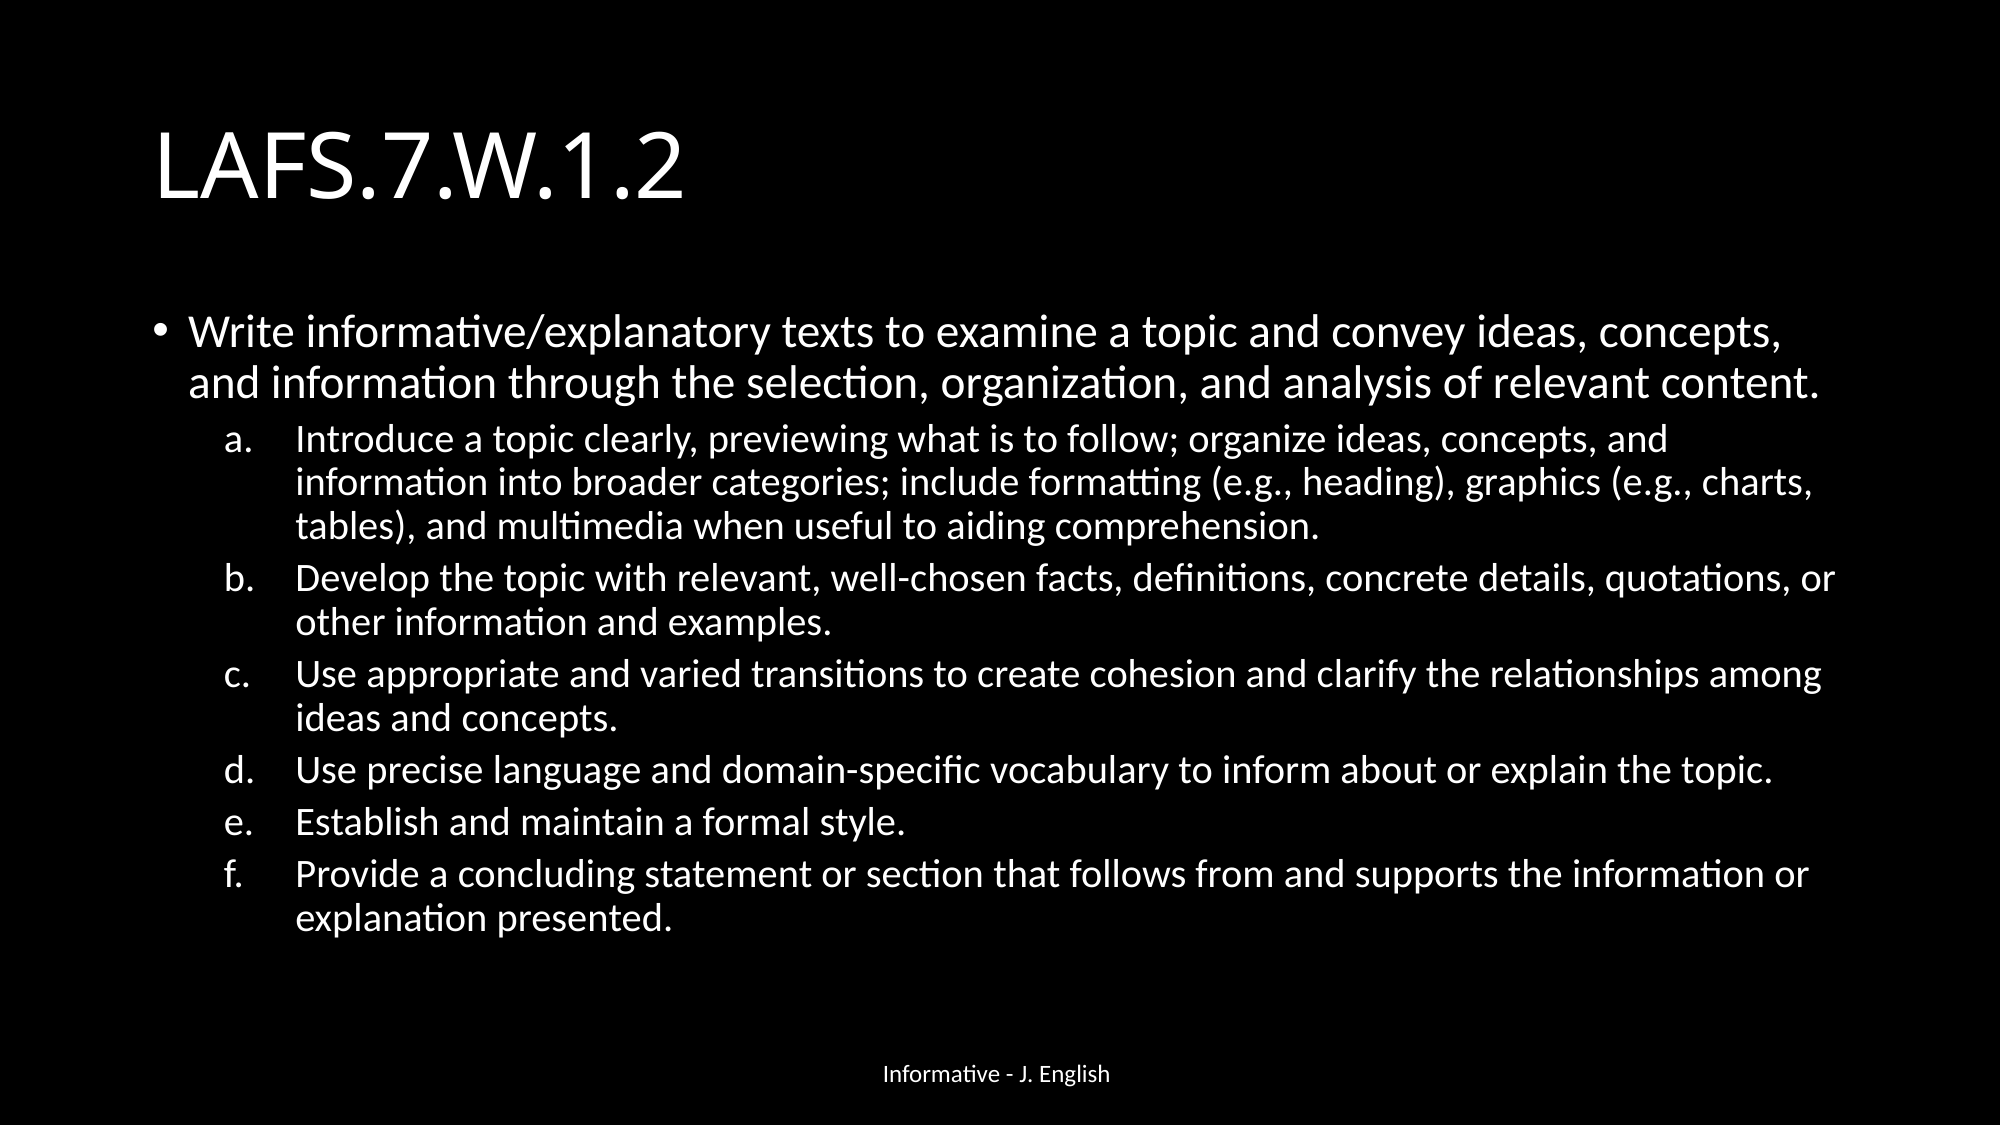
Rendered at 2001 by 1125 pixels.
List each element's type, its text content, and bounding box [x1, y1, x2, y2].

footer Informative - J. English [662, 1042, 1338, 1103]
title LAFS.7.W.1.2 [137, 59, 1863, 278]
list Write informative/explanatory texts to examine a topic and convey ideas, concepts, and information through the selection, organization, and analysis of relevant content. Introduce a topic clearly, previewing what is to follow; organize ideas, concepts, and information into broader categories; include formatting (e.g., heading), graphics (e.g., charts, tables), and multimedia when useful to aiding comprehension. Develop the topic with relevant, well-chosen facts, definitions, concrete details, quotations, or other information and examples. Use appropriate and varied transitions to create cohesion and clarify the relationships among ideas and concepts. Use precise language and domain-specific vocabulary to inform about or explain the topic. Establish and maintain a formal style. Provide a concluding statement or section that follows from and supports the information or explanation presented. [137, 299, 1863, 1014]
